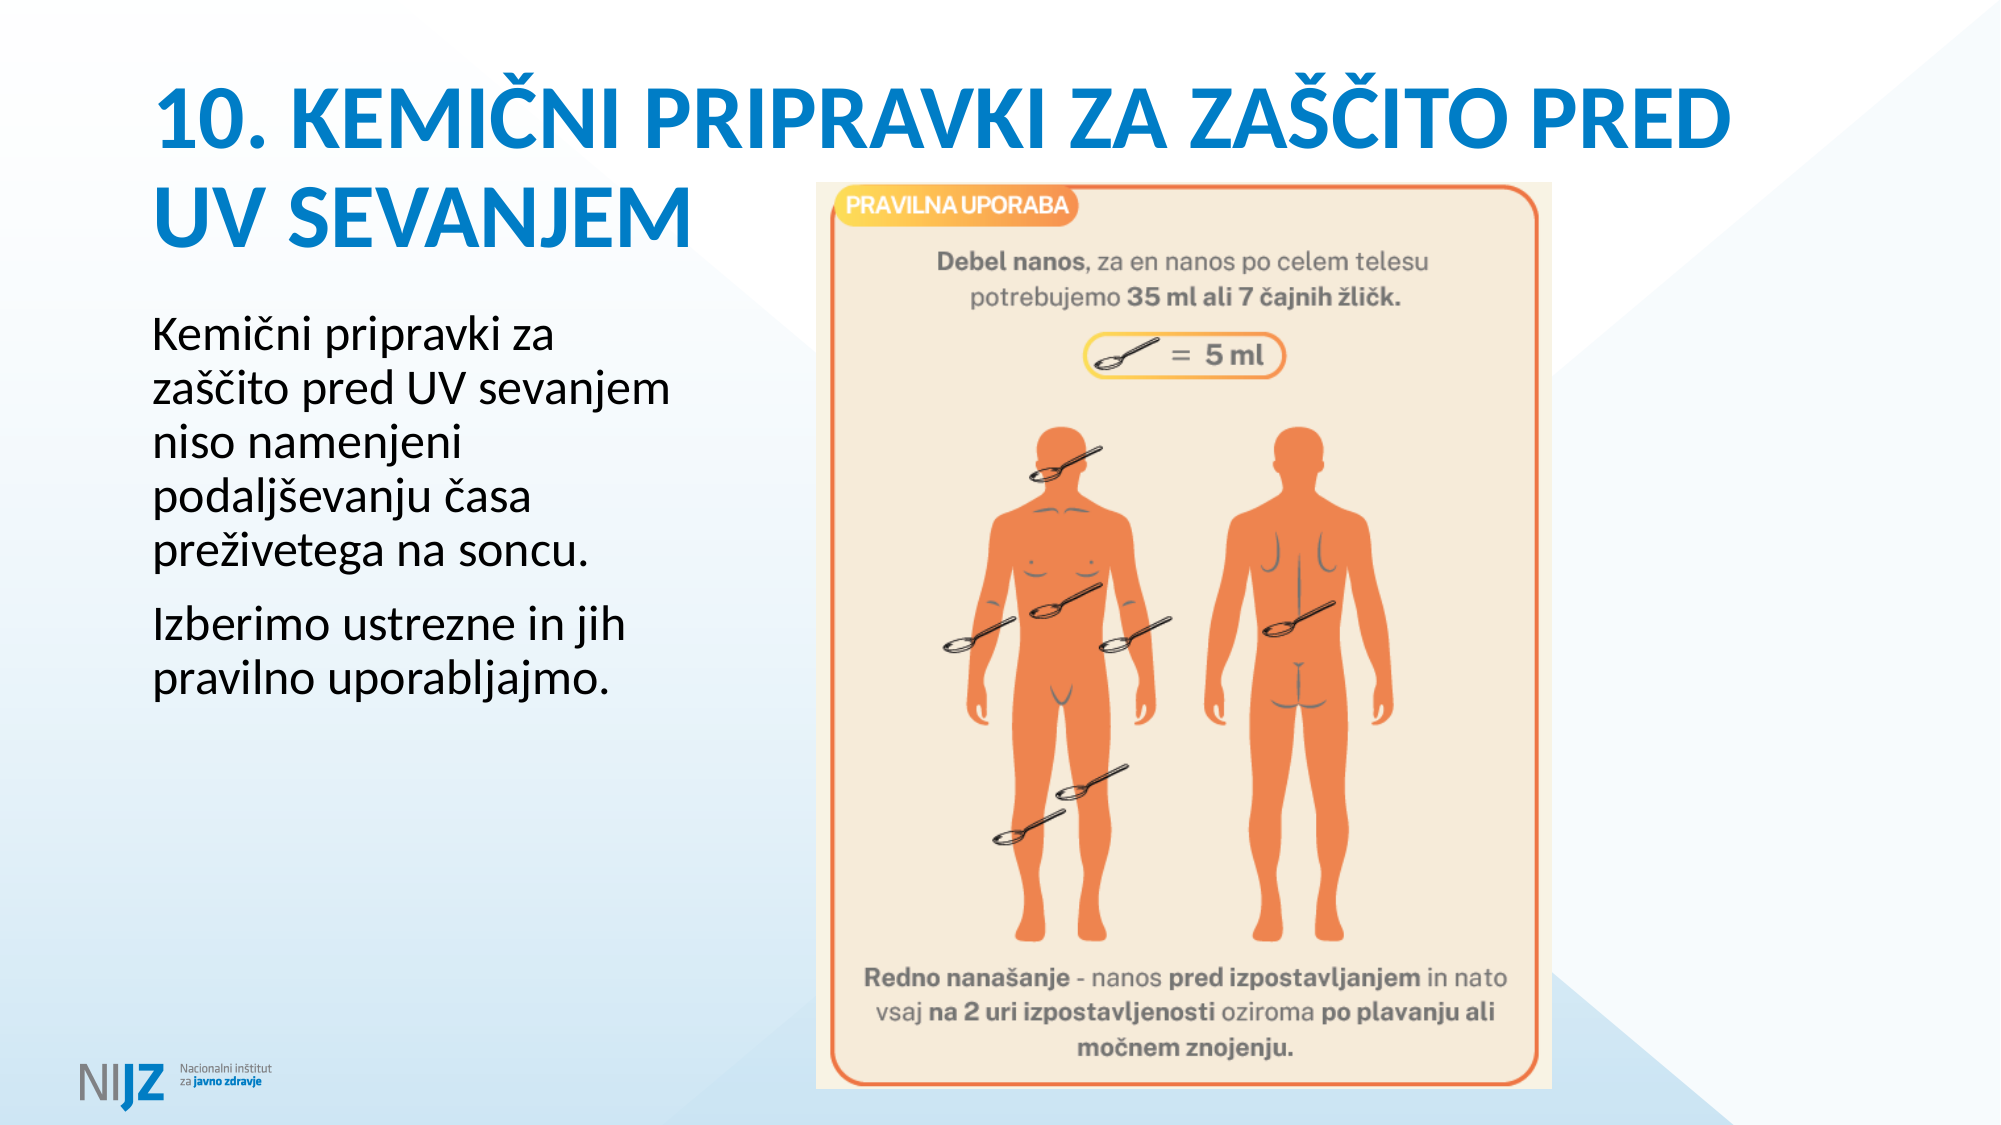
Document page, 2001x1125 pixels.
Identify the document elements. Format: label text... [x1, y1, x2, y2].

list Kemični pripravki za zaščito pred UV sevanjem niso namenjeni podaljševanju časa preživetega na soncu. Izberimo ustrezne in jih pravilno uporabljajmo. [137, 299, 697, 972]
picture [0, 0, 2001, 1125]
title 10. KEMIČNI PRIPRAVKI ZA ZAŠČITO PRED UV SEVANJEM [137, 59, 1863, 278]
